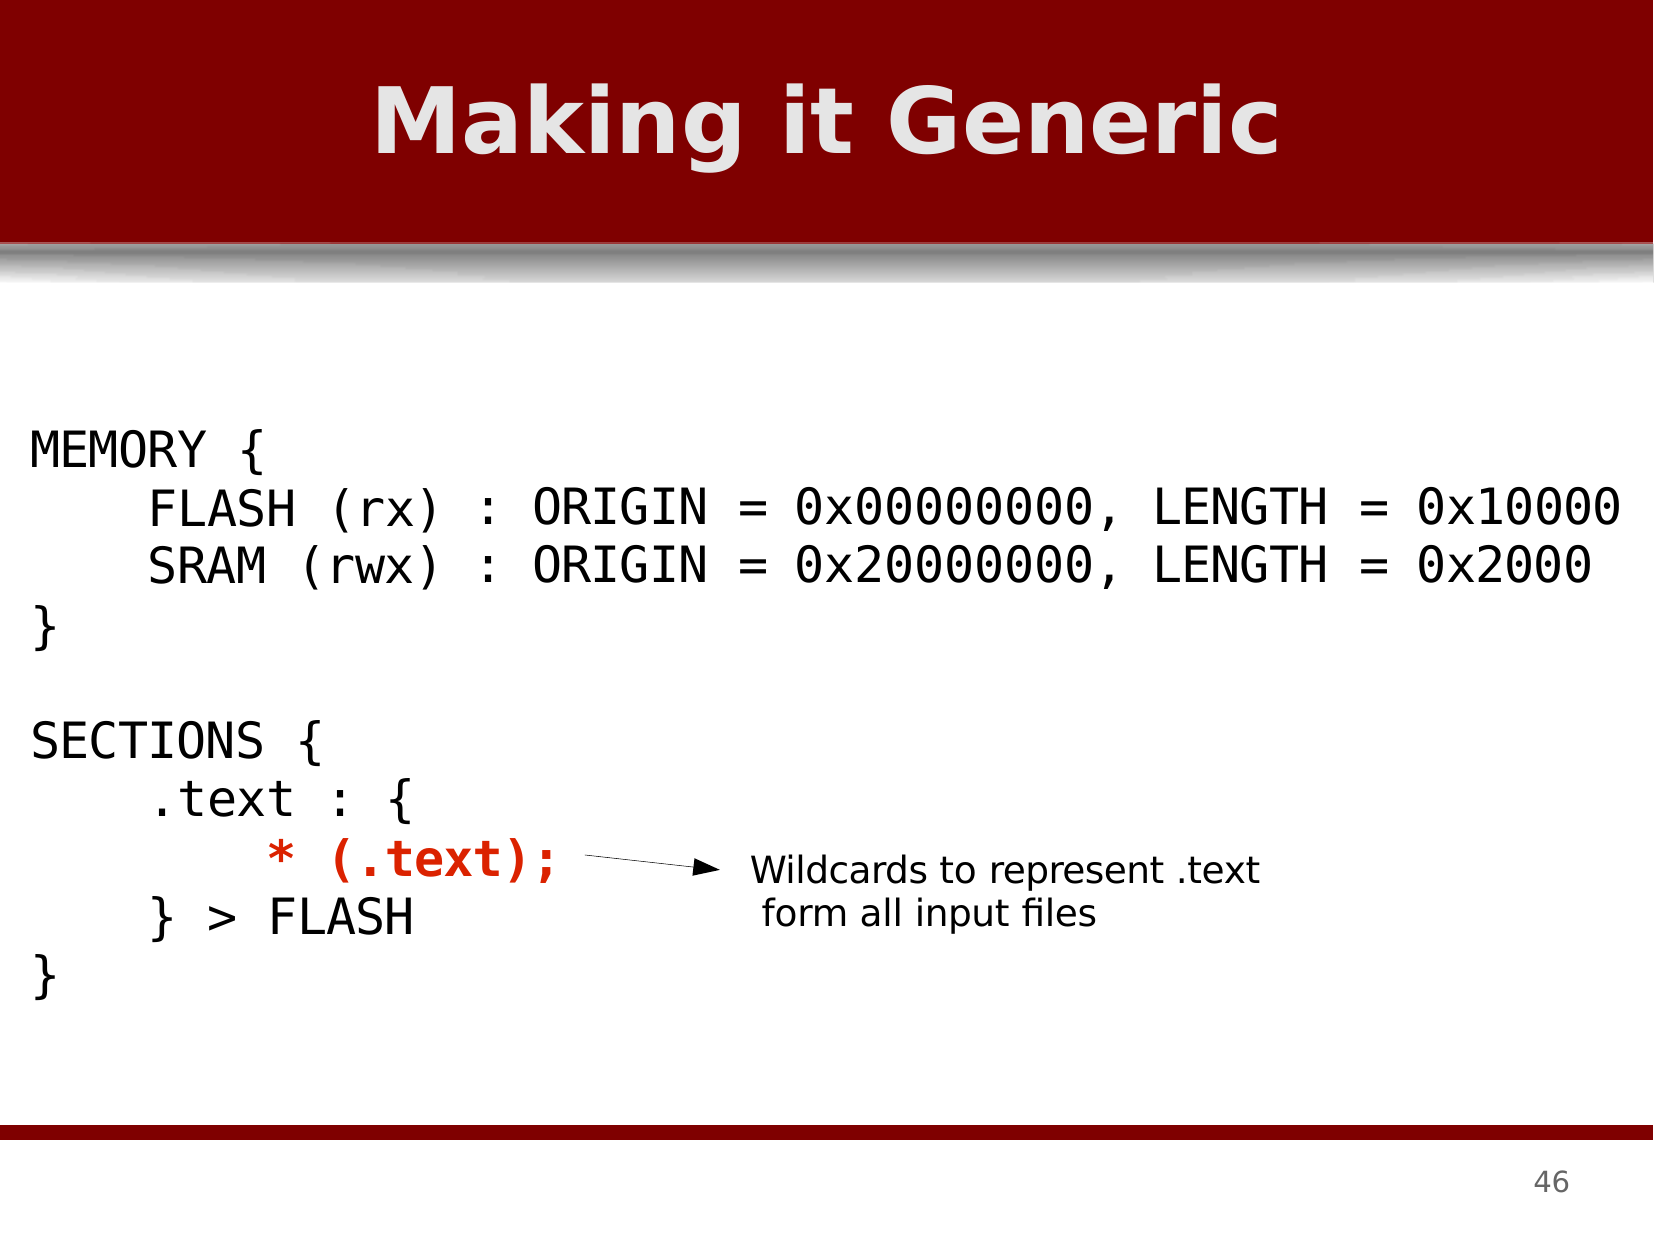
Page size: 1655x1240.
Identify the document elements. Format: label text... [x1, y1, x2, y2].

title Making it Generic [368, 59, 1285, 269]
table_header = [1344, 480, 1402, 539]
table_header = [723, 480, 783, 539]
table_cell = [723, 539, 783, 597]
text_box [584, 854, 721, 877]
table_cell LENGTH [1137, 539, 1344, 597]
text_box 46 [1527, 1163, 1577, 1199]
table_header : [468, 480, 518, 539]
table_cell 0x20000000, [783, 539, 1137, 597]
table_cell = [1344, 539, 1402, 597]
picture [0, 242, 1654, 300]
text_box } > FLASH [145, 882, 417, 945]
table_header 0x00000000, [783, 480, 1137, 539]
table_header ORIGIN [518, 480, 723, 539]
table_cell 0x2000 [1402, 539, 1629, 597]
text_box MEMORY { FLASH (rx) SRAM (rwx) } [27, 416, 447, 654]
table_header LENGTH [1137, 480, 1344, 539]
table_cell : [468, 539, 518, 597]
table_cell ORIGIN [518, 539, 723, 597]
text_box SECTIONS { .text : { * (.text); [27, 707, 565, 886]
text_box } [27, 940, 63, 1003]
table_header 0x10000 [1402, 480, 1629, 539]
text_box Wildcards to represent .text form all input files [747, 842, 1268, 935]
